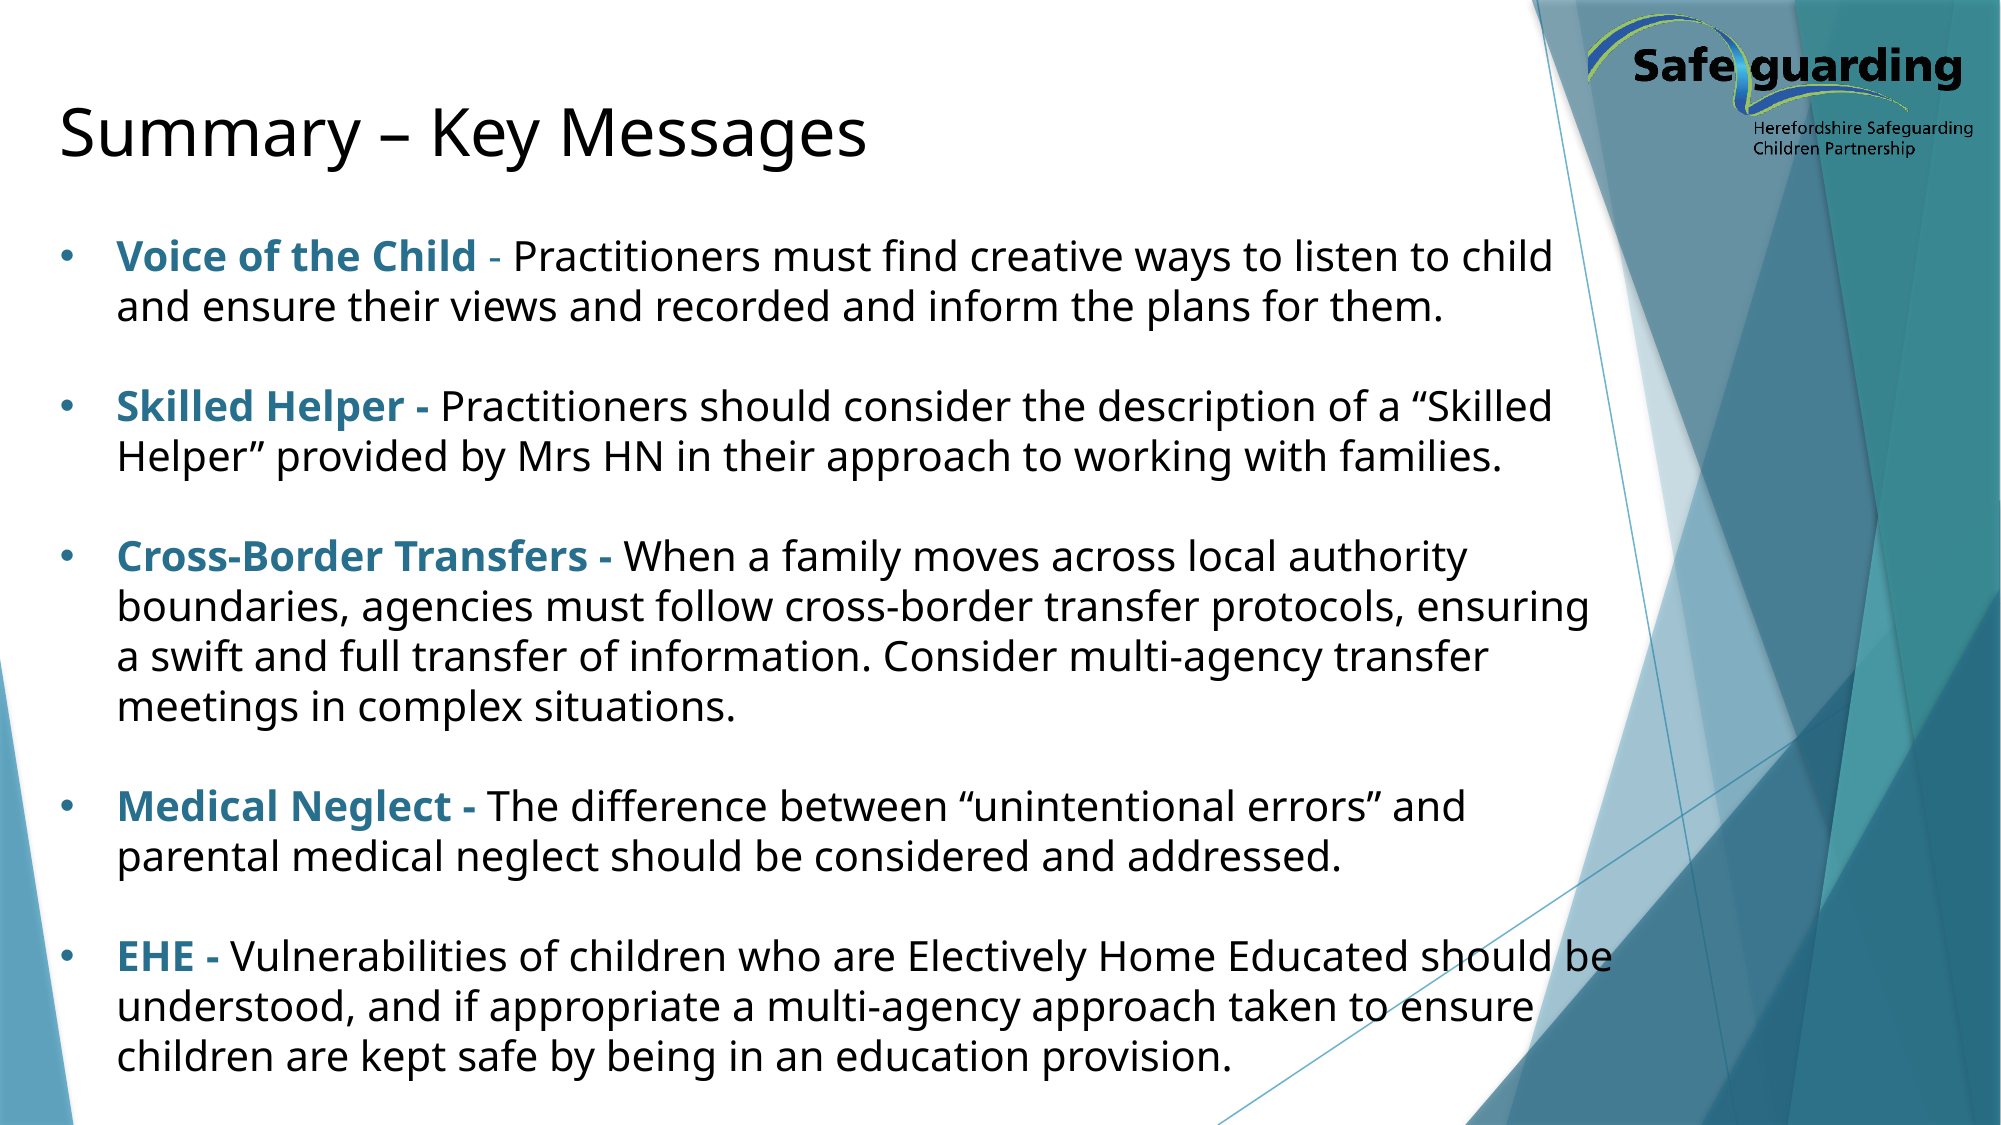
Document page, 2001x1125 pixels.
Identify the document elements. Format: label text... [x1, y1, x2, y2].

text_box Summary – Key Messages Voice of the Child - Practitioners must find creative ways to listen to child and ensure their views and recorded and inform the plans for them. Skilled Helper - Practitioners should consider the description of a “Skilled Helper” provided by Mrs HN in their approach to working with families. Cross-Border Transfers - When a family moves across local authority boundaries, agencies must follow cross-border transfer protocols, ensuring a swift and full transfer of information. Consider multi-agency transfer meetings in complex situations. Medical Neglect - The difference between “unintentional errors” and parental medical neglect should be considered and addressed. EHE - Vulnerabilities of children who are Electively Home Educated should be understood, and if appropriate a multi-agency approach taken to ensure children are kept safe by being in an education provision. [45, 82, 1632, 1088]
picture [1551, 0, 1982, 166]
